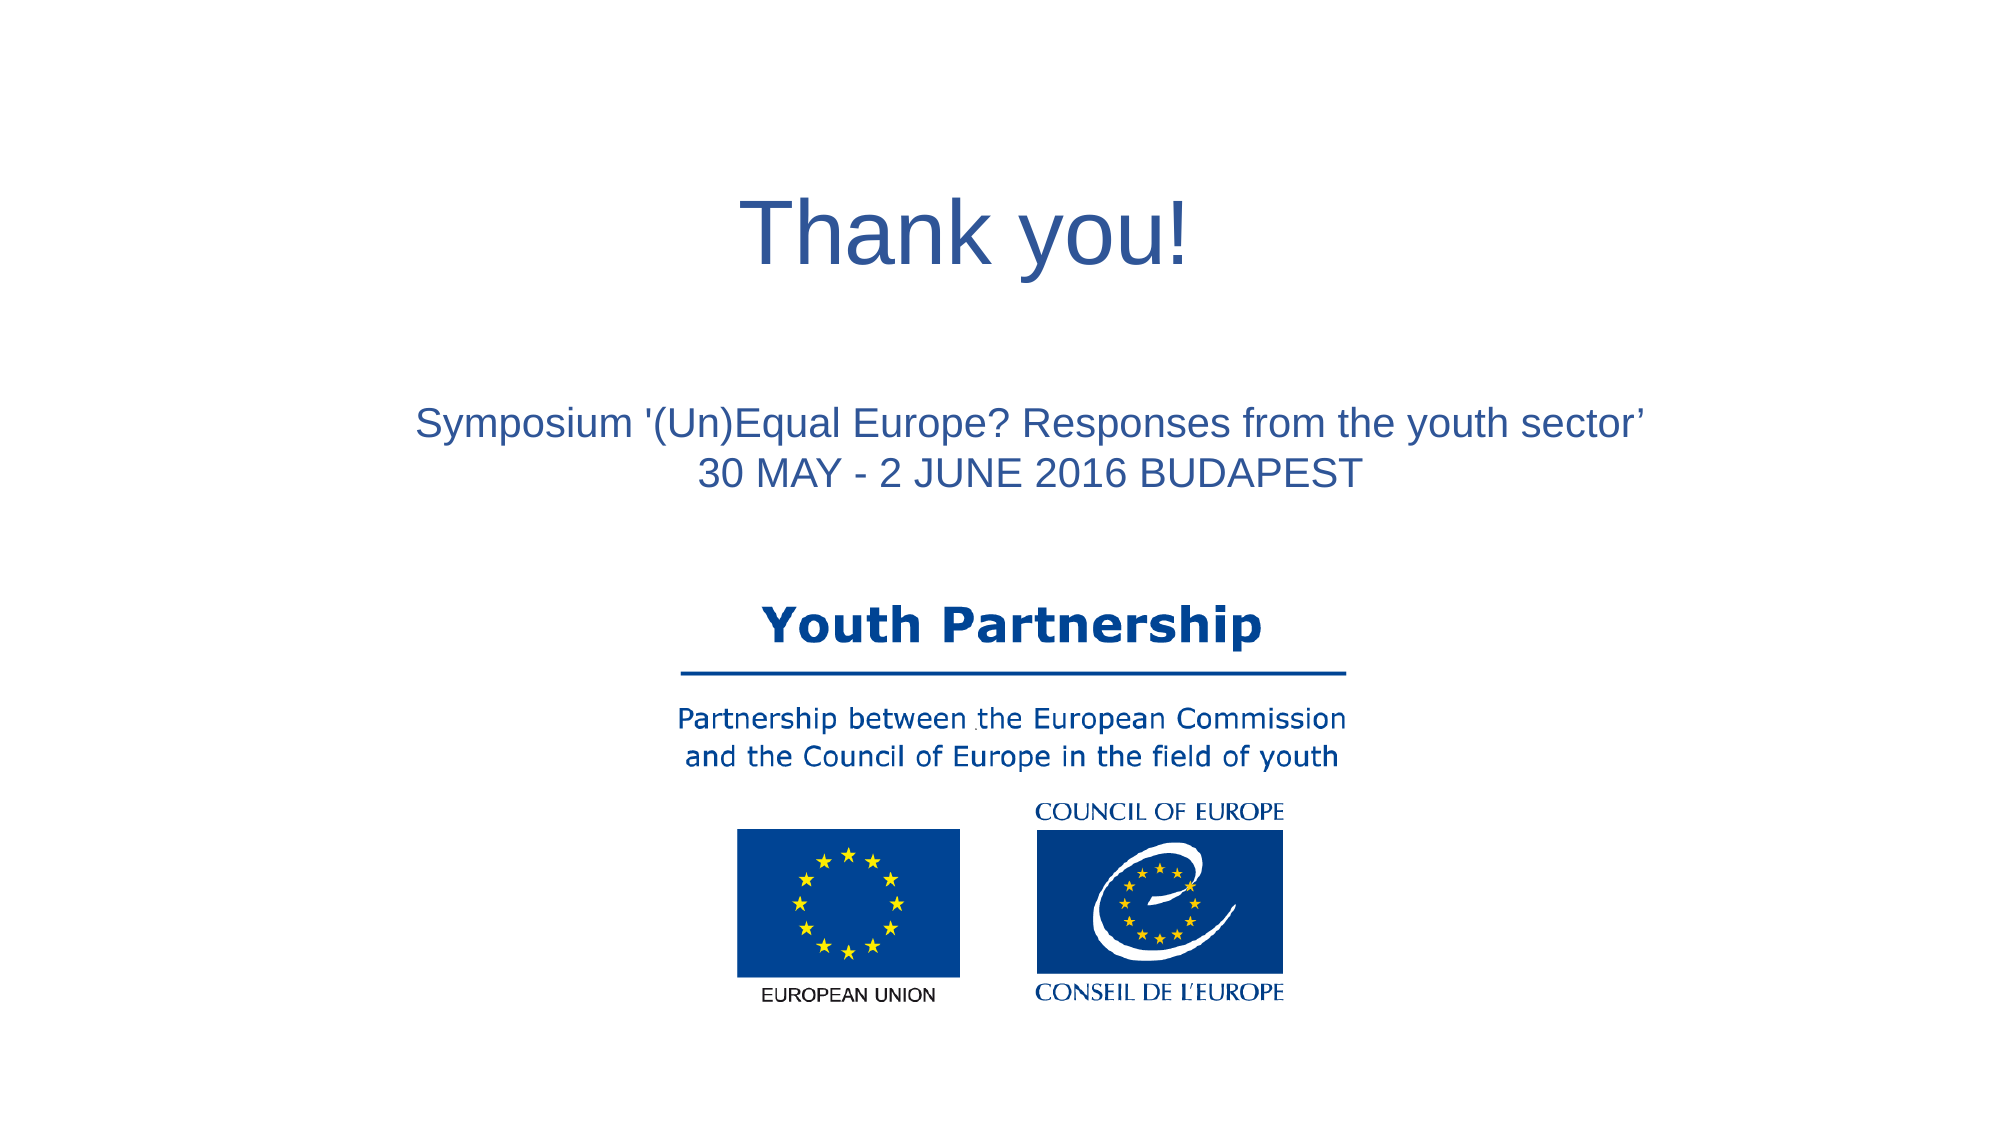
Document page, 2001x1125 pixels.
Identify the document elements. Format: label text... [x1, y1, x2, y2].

text_box Symposium '(Un)Equal Europe? Responses from the youth sector’ 30 MAY - 2 JUNE 2016 BUDAPEST [168, 336, 1894, 555]
text_box Thank you! [102, 119, 1828, 337]
picture [660, 554, 1401, 1014]
